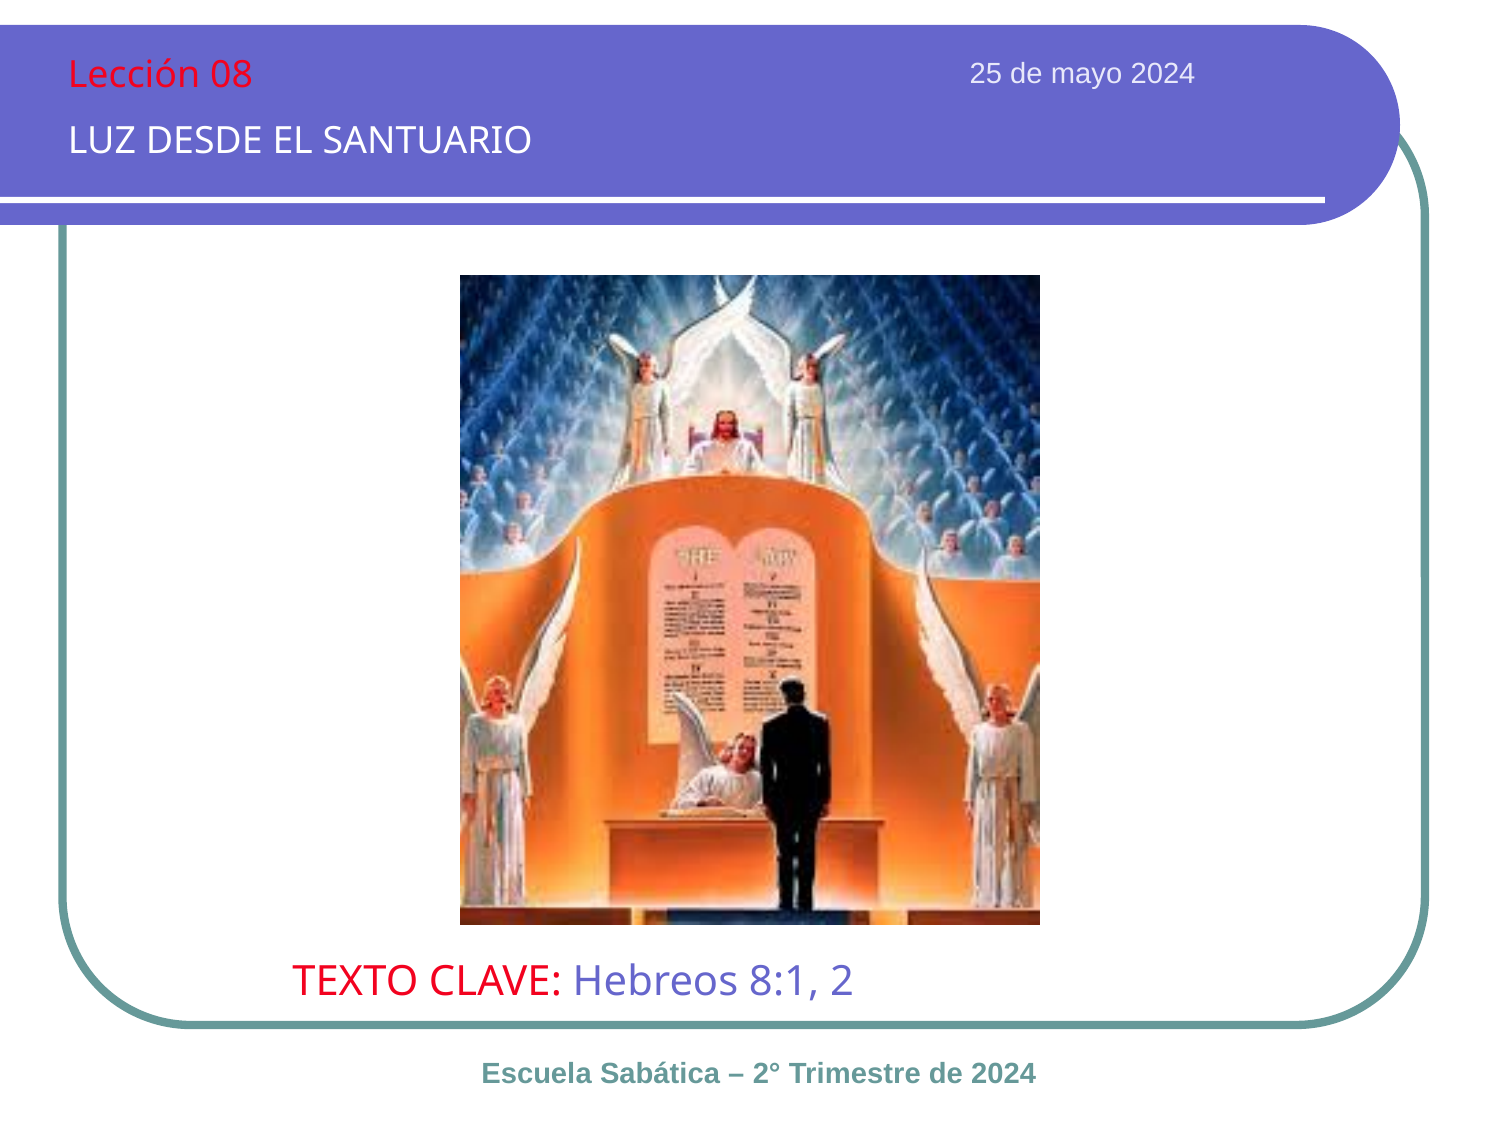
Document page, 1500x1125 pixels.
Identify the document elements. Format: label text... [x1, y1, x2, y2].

text_box Lección 08 [53, 42, 313, 103]
text_box Escuela Sabática – 2° Trimestre de 2024 [335, 1046, 1183, 1097]
picture [460, 275, 1040, 925]
text_box 25 de mayo 2024 [796, 46, 1211, 97]
text_box TEXTO CLAVE: Hebreos 8:1, 2 [277, 946, 1211, 1012]
text_box LUZ DESDE EL SANTUARIO [53, 108, 1322, 169]
